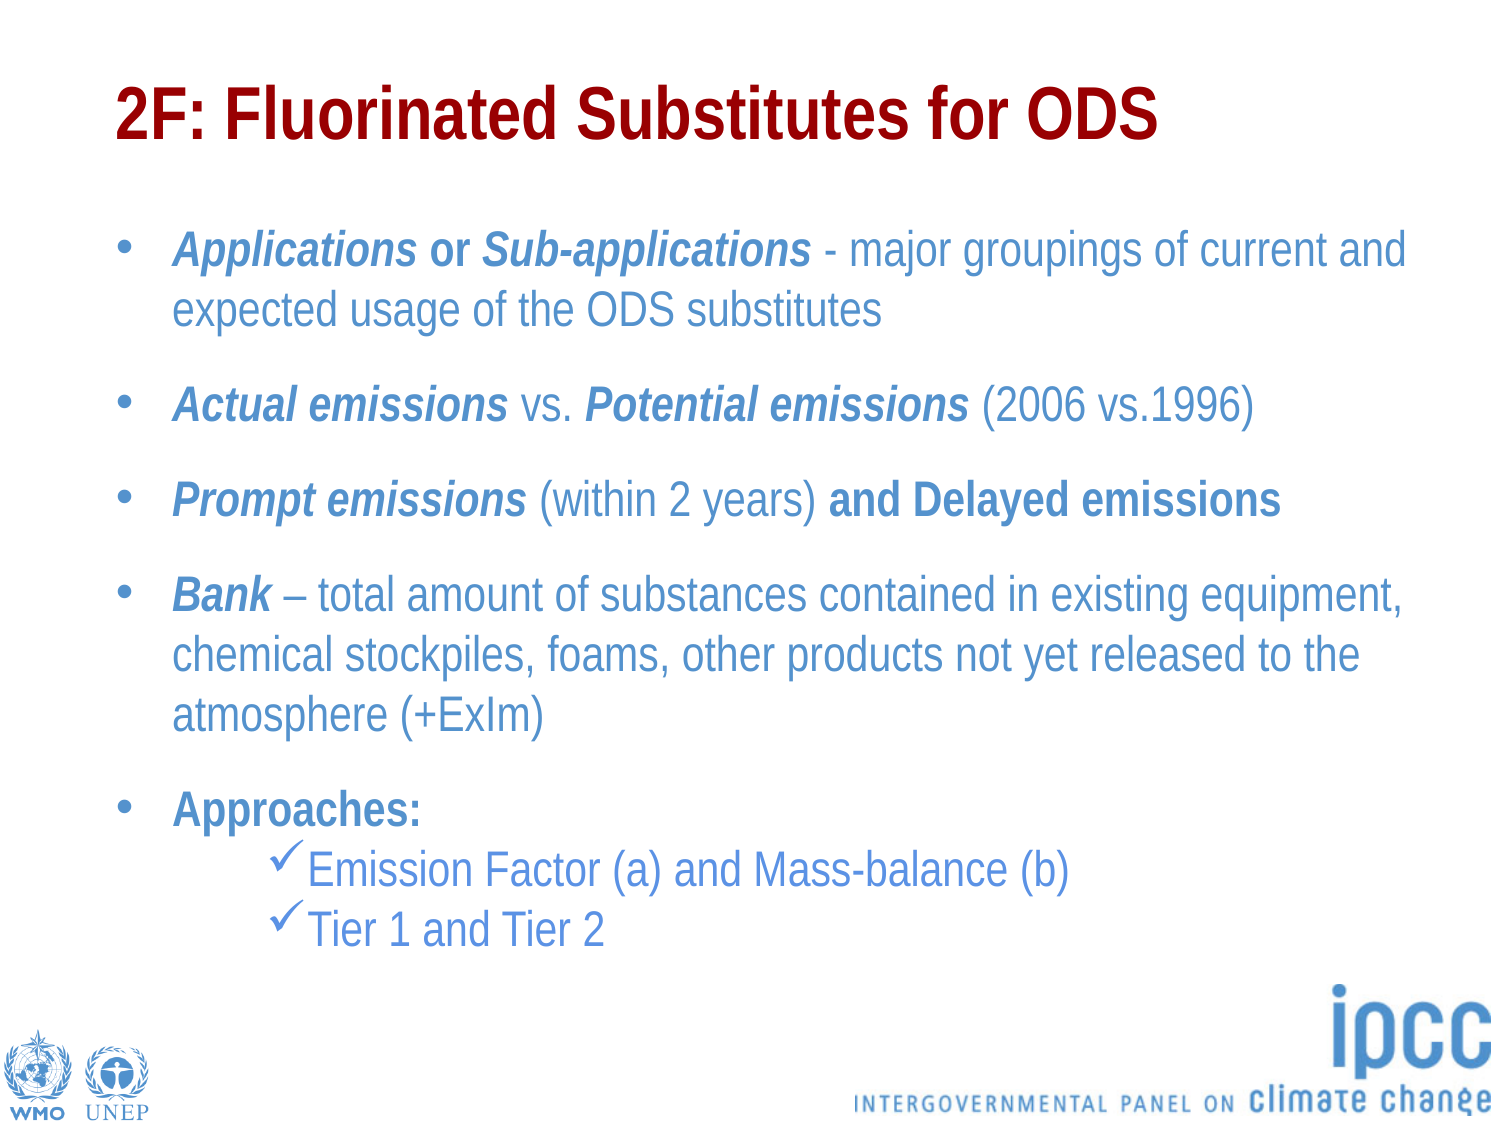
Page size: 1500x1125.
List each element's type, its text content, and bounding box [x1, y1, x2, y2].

title 2F: Fluorinated Substitutes for ODS [100, 29, 1386, 190]
picture [855, 1039, 1491, 1116]
list Applications or Sub-applications - major groupings of current and expected usage of the ODS substitutes Actual emissions vs. Potential emissions (2006 vs.1996) Prompt emissions (within 2 years) and Delayed emissions Bank – total amount of substances contained in existing equipment, chemical stockpiles, foams, other products not yet released to the atmosphere (+ExIm) Approaches: Emission Factor (a) and Mass-balance (b) Tier 1 and Tier 2 [100, 209, 1500, 1039]
picture [0, 1027, 153, 1125]
